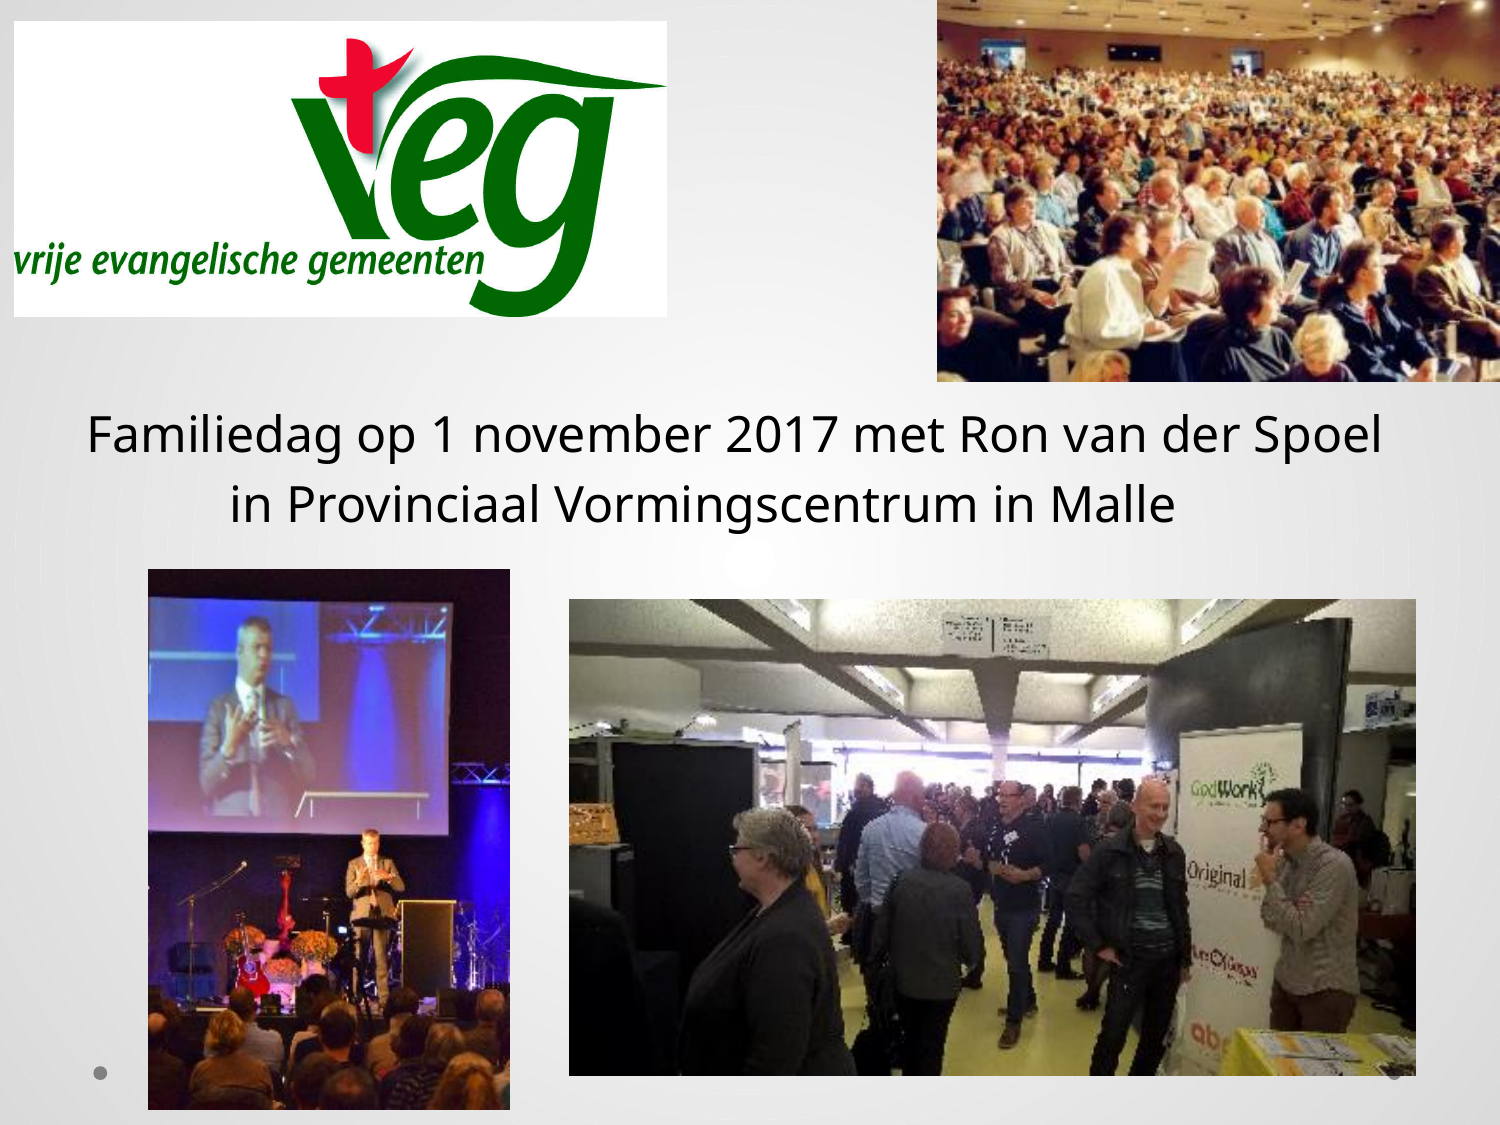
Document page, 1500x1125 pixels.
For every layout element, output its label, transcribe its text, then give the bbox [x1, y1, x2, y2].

subtitle Familiedag op 1 november 2017 met Ron van der Spoel in Provinciaal Vormingscentrum in Malle [71, 325, 1500, 631]
picture [937, 0, 1500, 382]
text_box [13, 21, 668, 318]
picture [569, 599, 1416, 1076]
picture [148, 569, 510, 1110]
